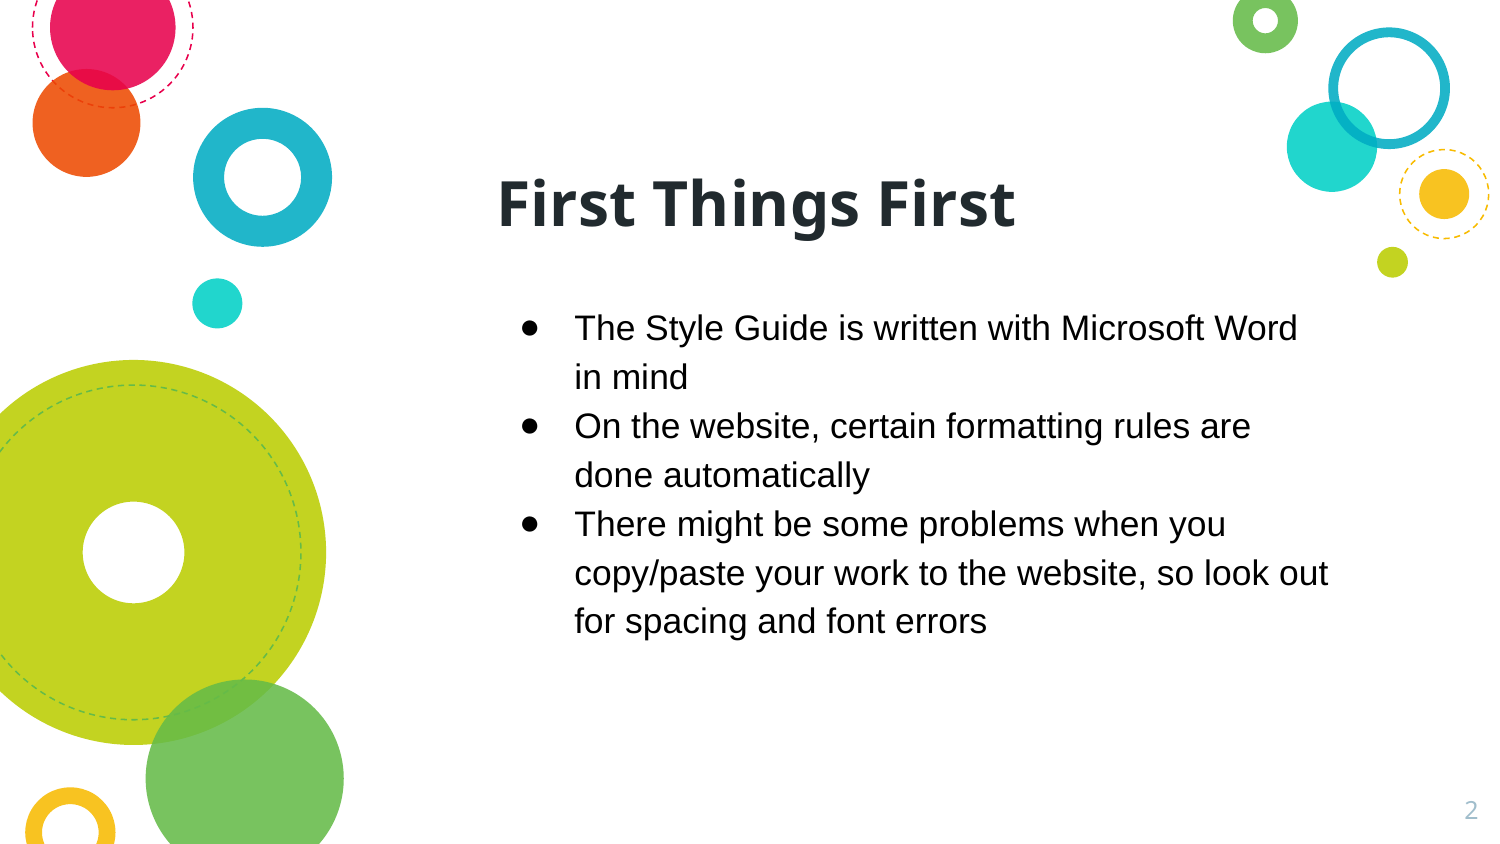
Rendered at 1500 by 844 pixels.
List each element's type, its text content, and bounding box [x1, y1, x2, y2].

title First Things First [481, 149, 1347, 255]
slide_number ‹#› [1416, 779, 1494, 844]
text_box The Style Guide is written with Microsoft Word in mind On the website, certain formatting rules are done automatically There might be some problems when you copy/paste your work to the website, so look out for spacing and font errors [484, 283, 1350, 493]
